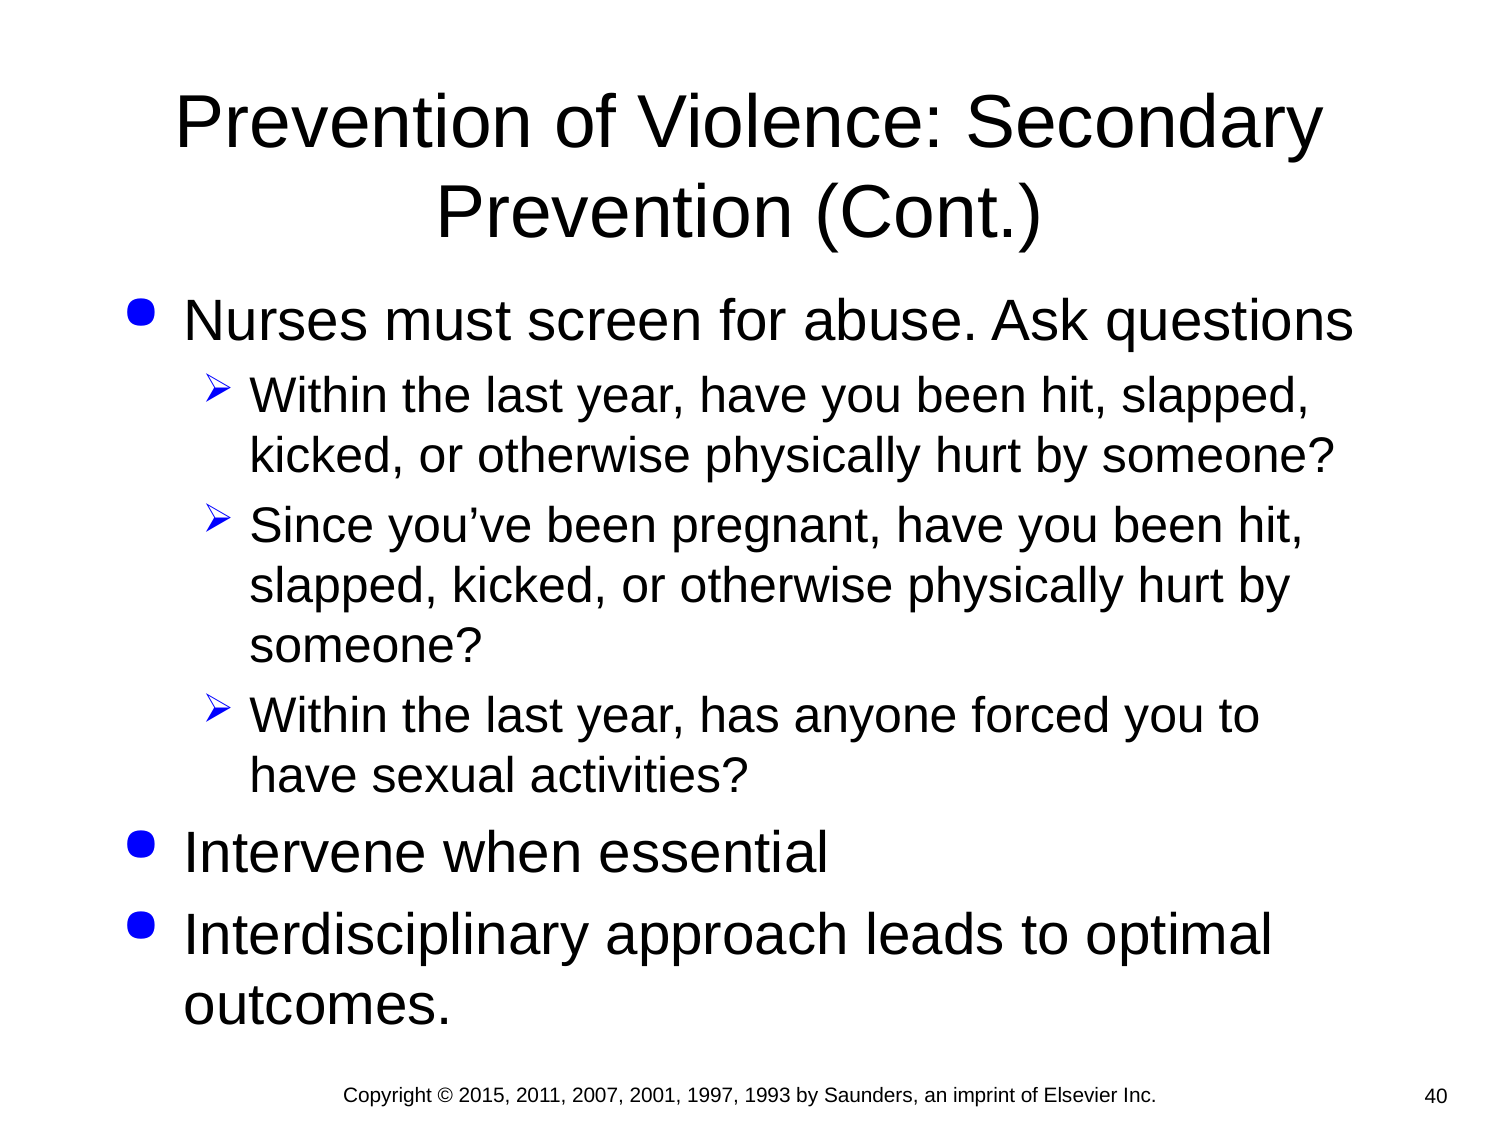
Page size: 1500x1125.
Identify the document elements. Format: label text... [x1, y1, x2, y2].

slide_number 40 [1362, 1065, 1463, 1125]
footer Copyright © 2015, 2011, 2007, 2001, 1997, 1993 by Saunders, an imprint of Elsevier Inc. [187, 1062, 1313, 1125]
list Nurses must screen for abuse. Ask questions Within the last year, have you been hit, slapped, kicked, or otherwise physically hurt by someone? Since you’ve been pregnant, have you been hit, slapped, kicked, or otherwise physically hurt by someone? Within the last year, has anyone forced you to have sexual activities? Intervene when essential Interdisciplinary approach leads to optimal outcomes. [112, 275, 1388, 1050]
title Prevention of Violence: Secondary Prevention (Cont.) [112, 75, 1388, 250]
